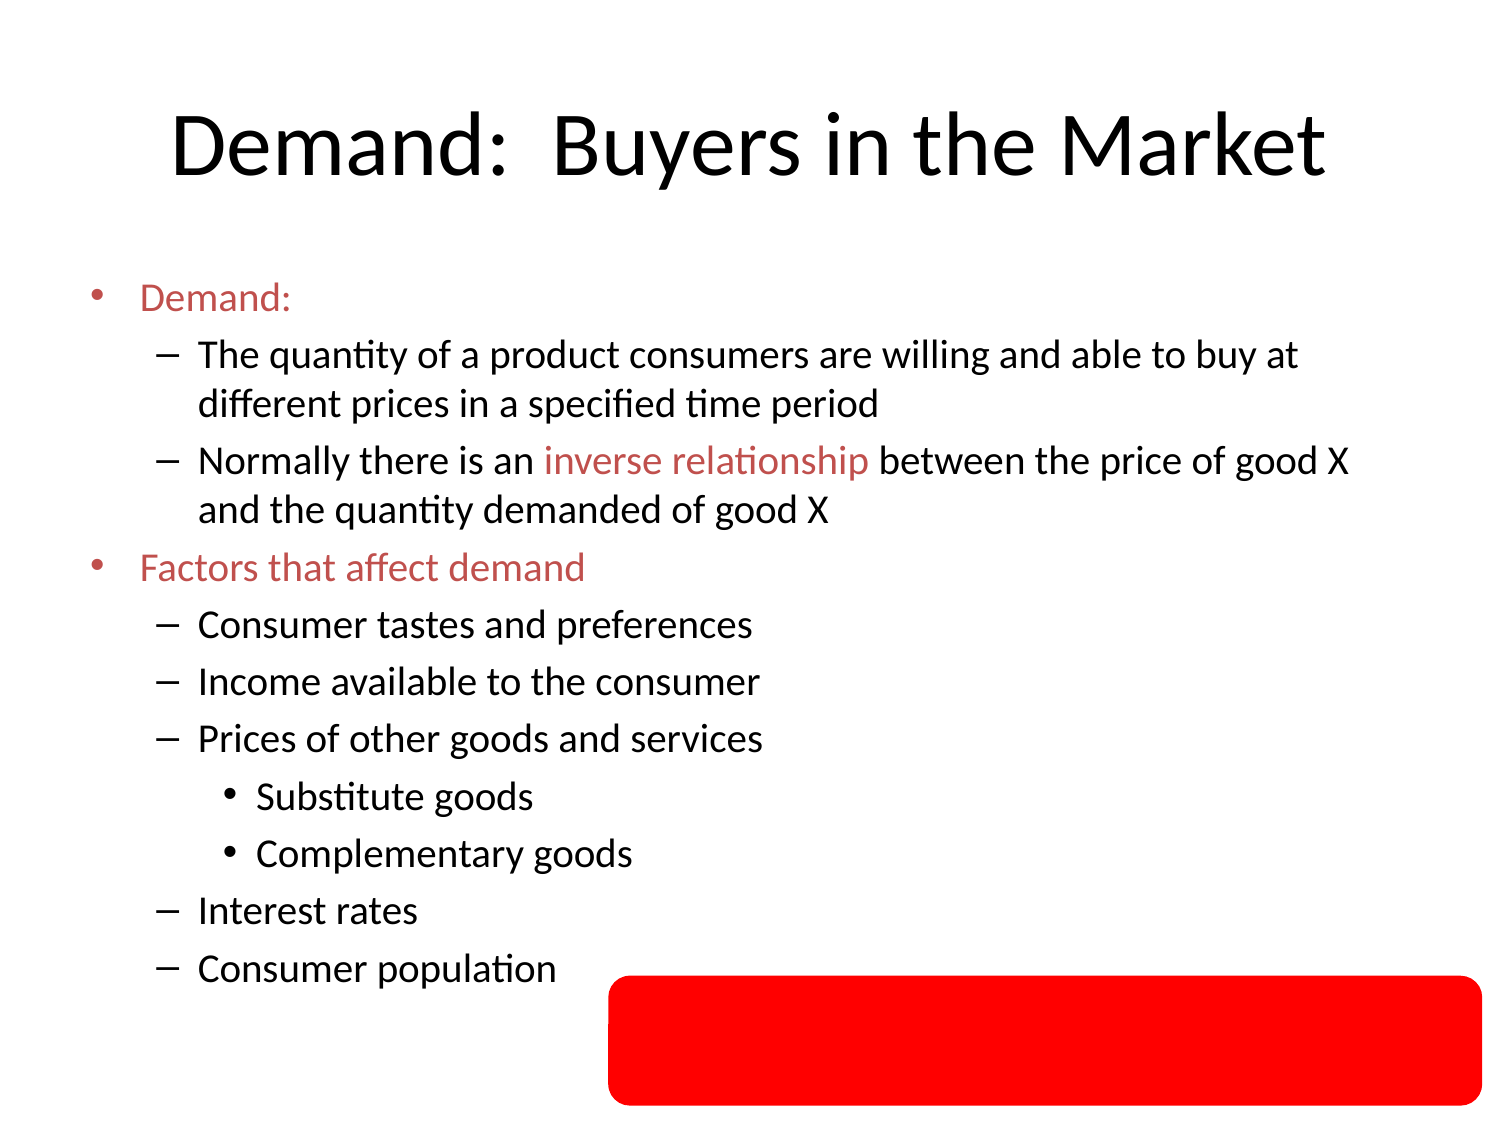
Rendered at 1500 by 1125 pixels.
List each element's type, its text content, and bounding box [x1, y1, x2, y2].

title Demand: Buyers in the Market [75, 45, 1425, 233]
list Demand: The quantity of a product consumers are willing and able to buy at different prices in a specified time period Normally there is an inverse relationship between the price of good X and the quantity demanded of good X Factors that affect demand Consumer tastes and preferences Income available to the consumer Prices of other goods and services Substitute goods Complementary goods Interest rates Consumer population [75, 262, 1425, 1005]
